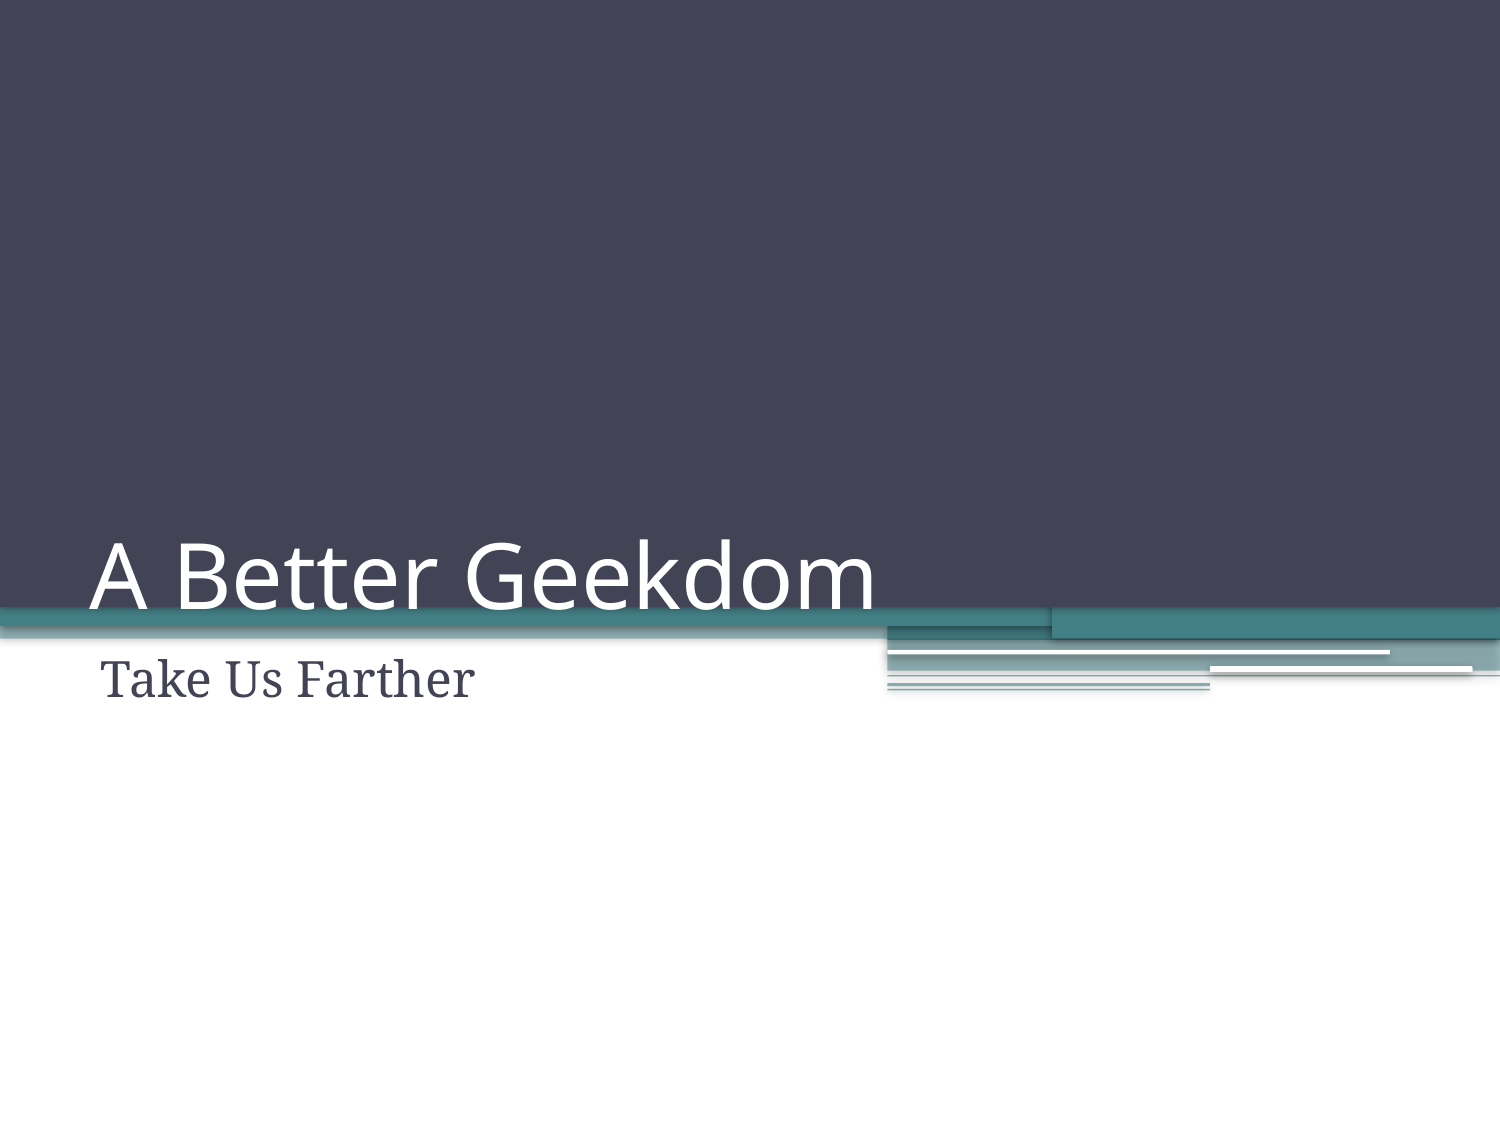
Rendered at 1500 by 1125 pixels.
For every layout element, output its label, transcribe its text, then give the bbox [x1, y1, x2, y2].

title A Better Geekdom [75, 394, 1463, 636]
subtitle Take Us Farther [75, 639, 888, 928]
